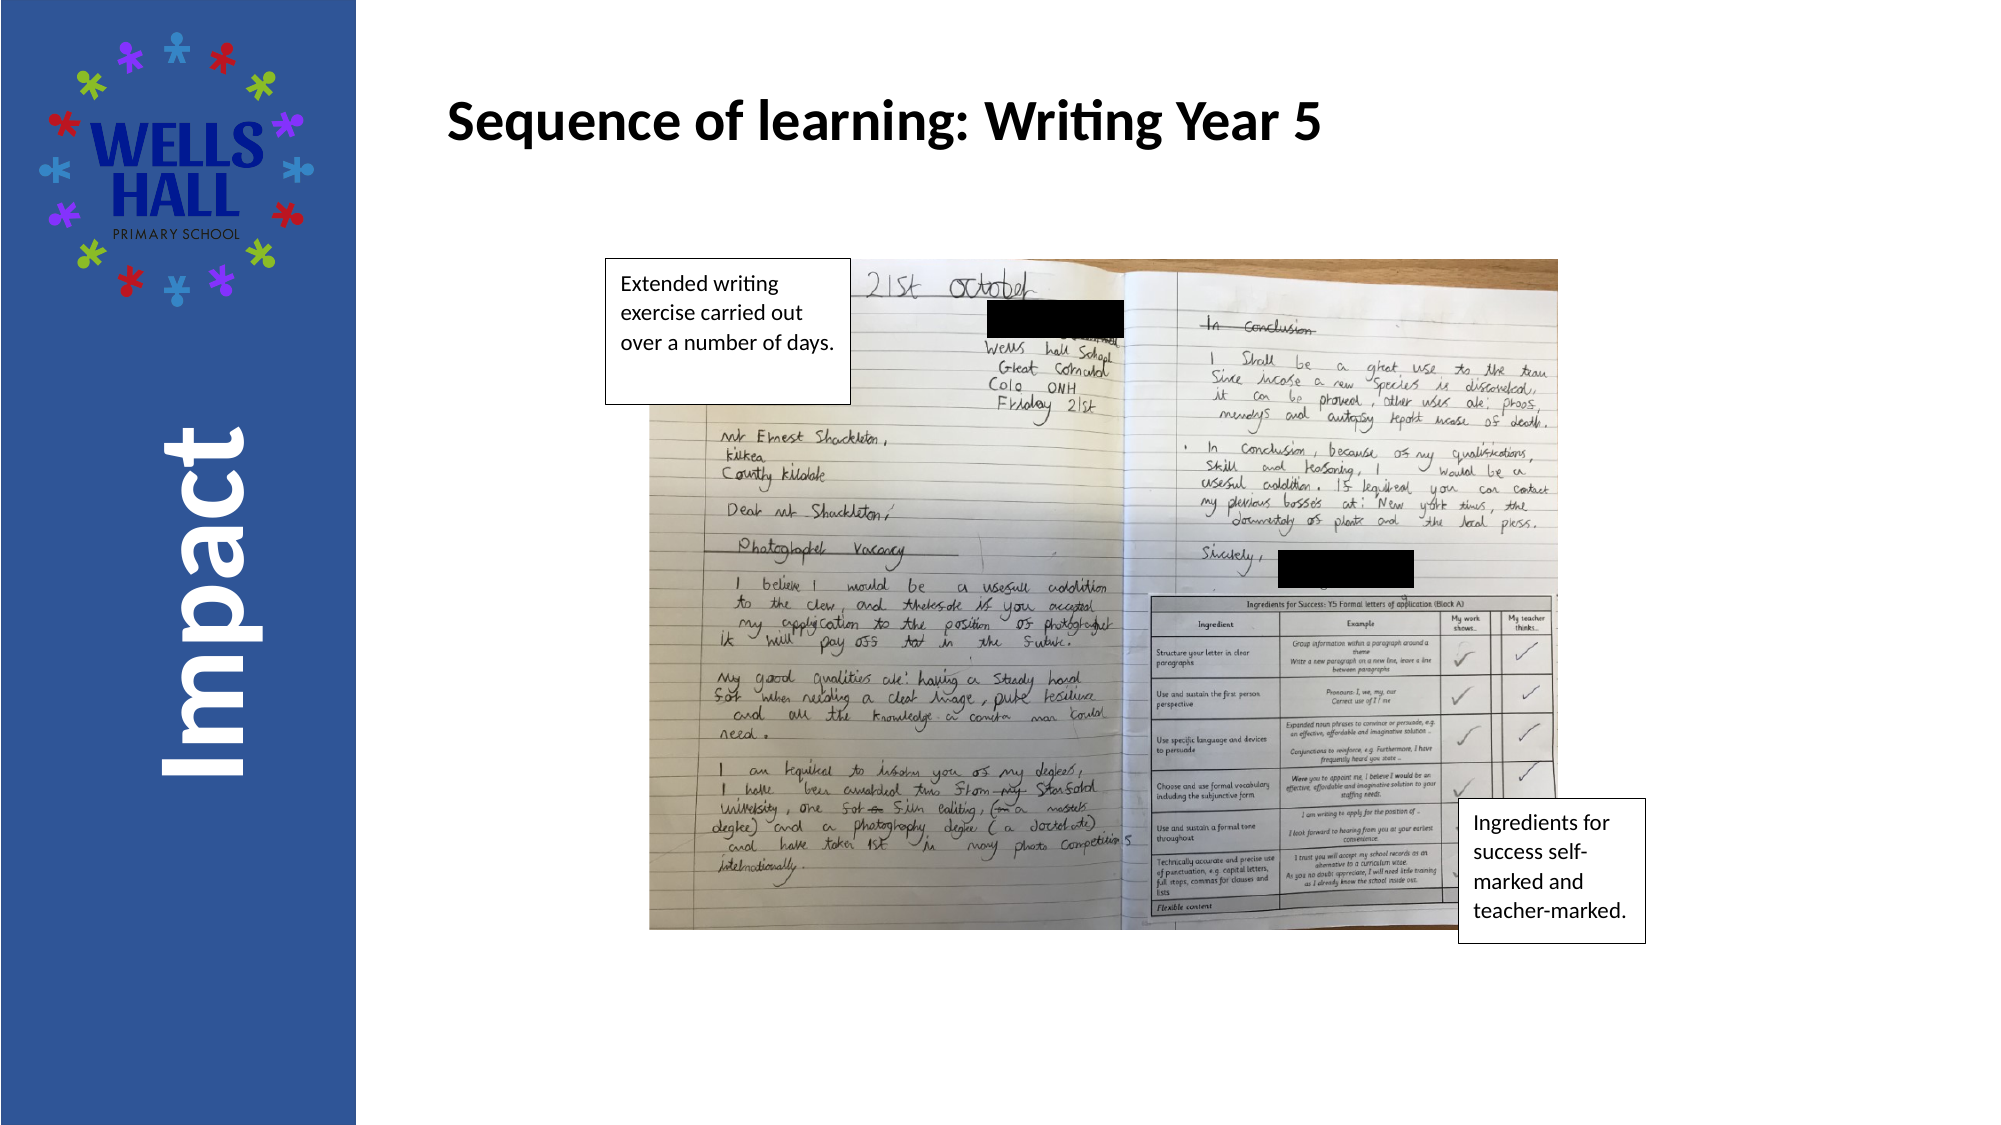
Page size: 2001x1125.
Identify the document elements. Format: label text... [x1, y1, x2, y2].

text_box Extended writing exercise carried out over a number of days. [605, 258, 851, 405]
text_box Ingredients for success self-marked and teacher-marked. [1458, 798, 1646, 944]
text_box Sequence of learning: Writing Year 5 [432, 74, 1926, 160]
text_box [1, 0, 355, 1125]
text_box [649, 259, 1558, 931]
text_box [396, 222, 1936, 299]
